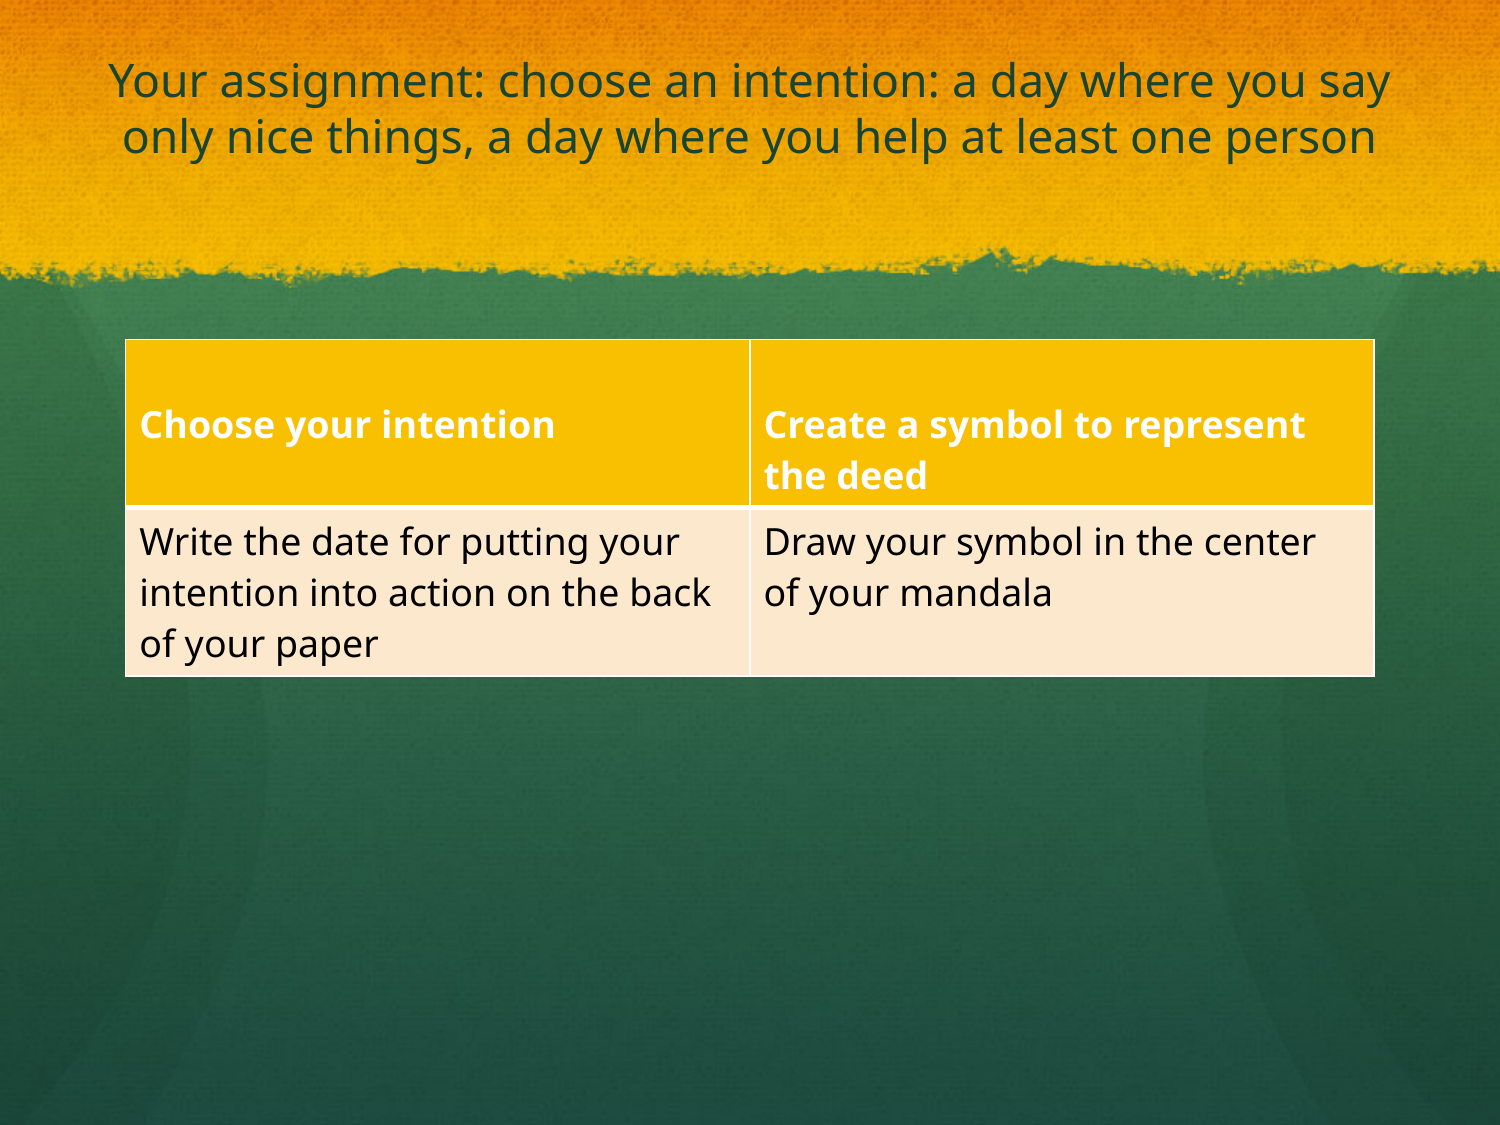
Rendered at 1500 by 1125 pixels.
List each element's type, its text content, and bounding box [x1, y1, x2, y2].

table_header Create a symbol to represent the deed [751, 340, 1373, 505]
picture [0, 0, 1500, 1125]
title Your assignment: choose an intention: a day where you say only nice things, a day where you help at least one person [75, 0, 1425, 263]
table_cell Draw your symbol in the center of your mandala [751, 510, 1373, 675]
table_header Choose your intention [126, 340, 749, 505]
table_cell Write the date for putting your intention into action on the back of your paper [126, 510, 749, 675]
